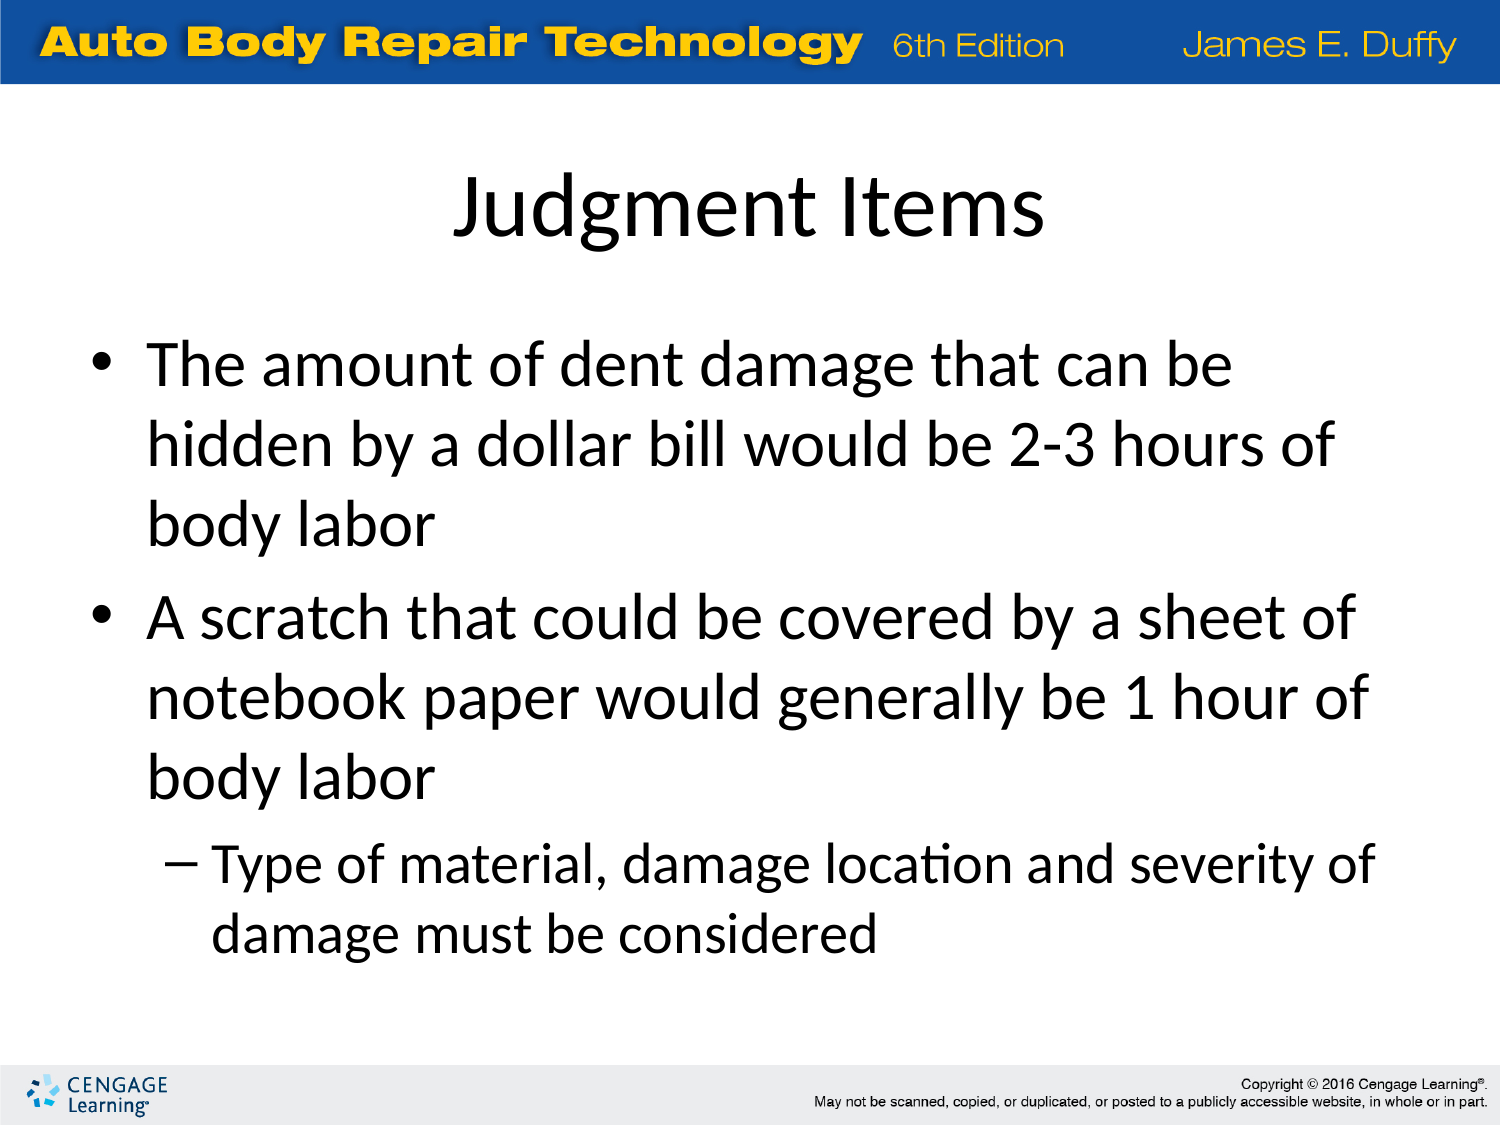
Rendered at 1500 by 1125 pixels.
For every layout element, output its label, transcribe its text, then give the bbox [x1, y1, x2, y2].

title Judgment Items [75, 99, 1425, 300]
list The amount of dent damage that can be hidden by a dollar bill would be 2-3 hours of body labor A scratch that could be covered by a sheet of notebook paper would generally be 1 hour of body labor Type of material, damage location and severity of damage must be considered [75, 312, 1425, 1055]
picture [0, 0, 1500, 1125]
